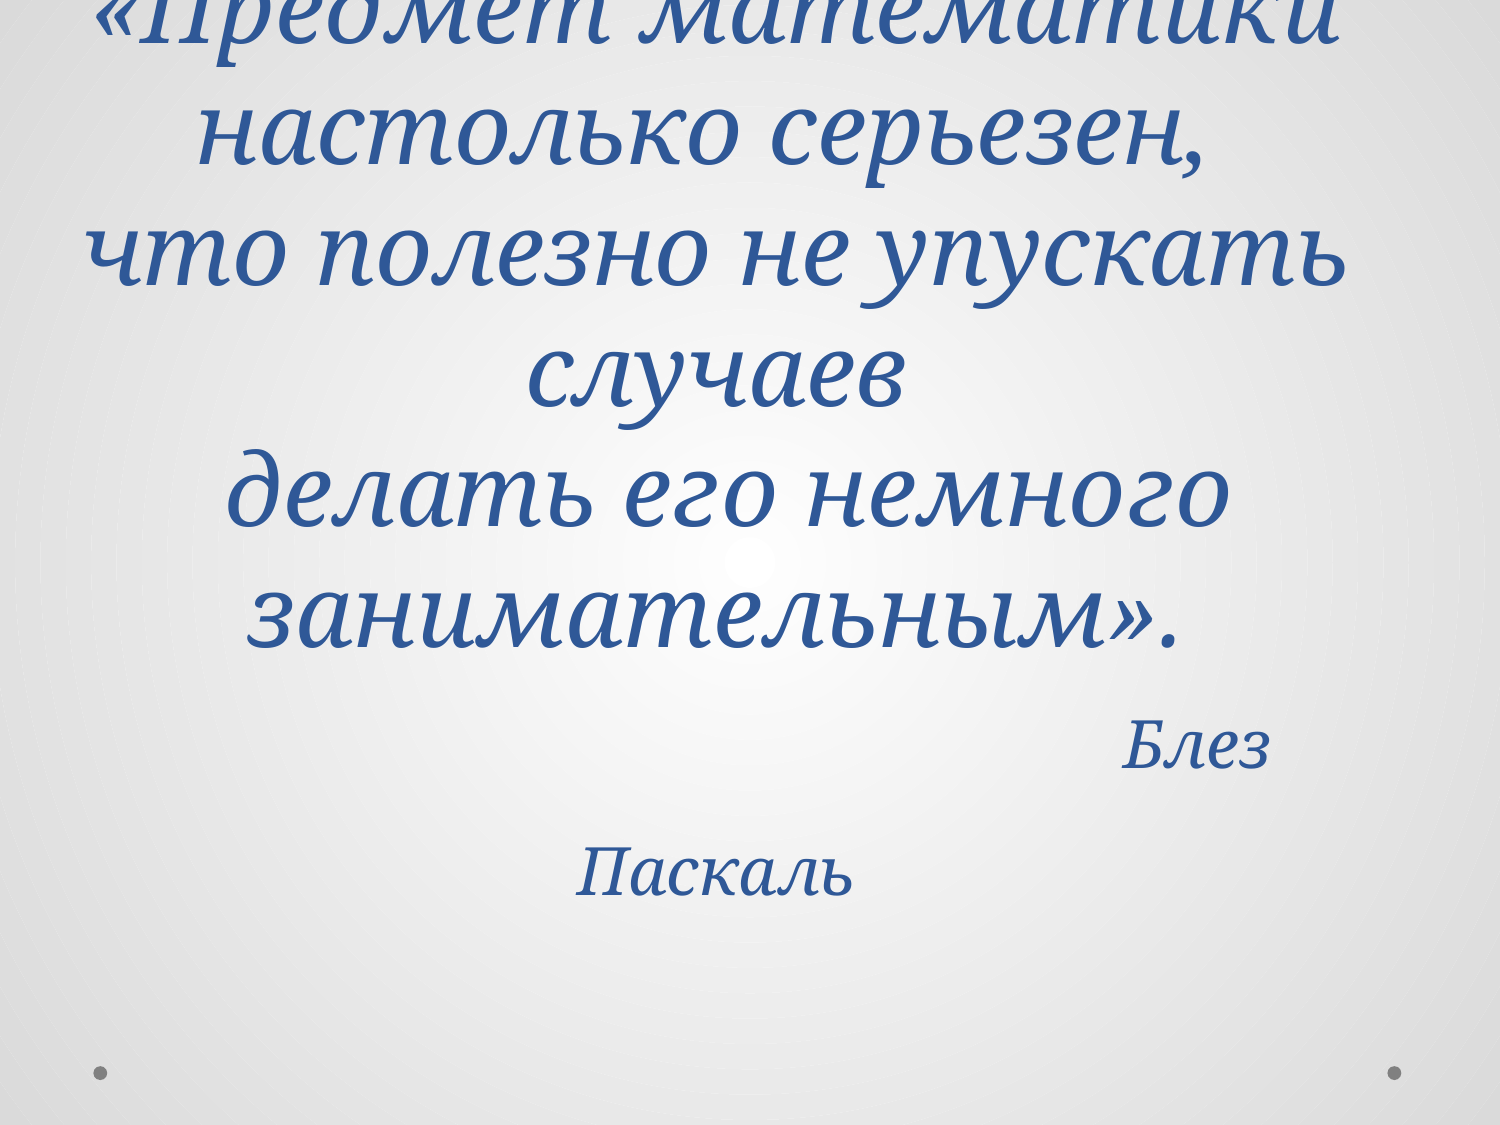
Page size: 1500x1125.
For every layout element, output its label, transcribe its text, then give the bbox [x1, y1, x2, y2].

title «Предмет математики настолько серьезен, что полезно не упускать случаев делать его немного занимательным». Блез Паскаль [41, 775, 1392, 1038]
